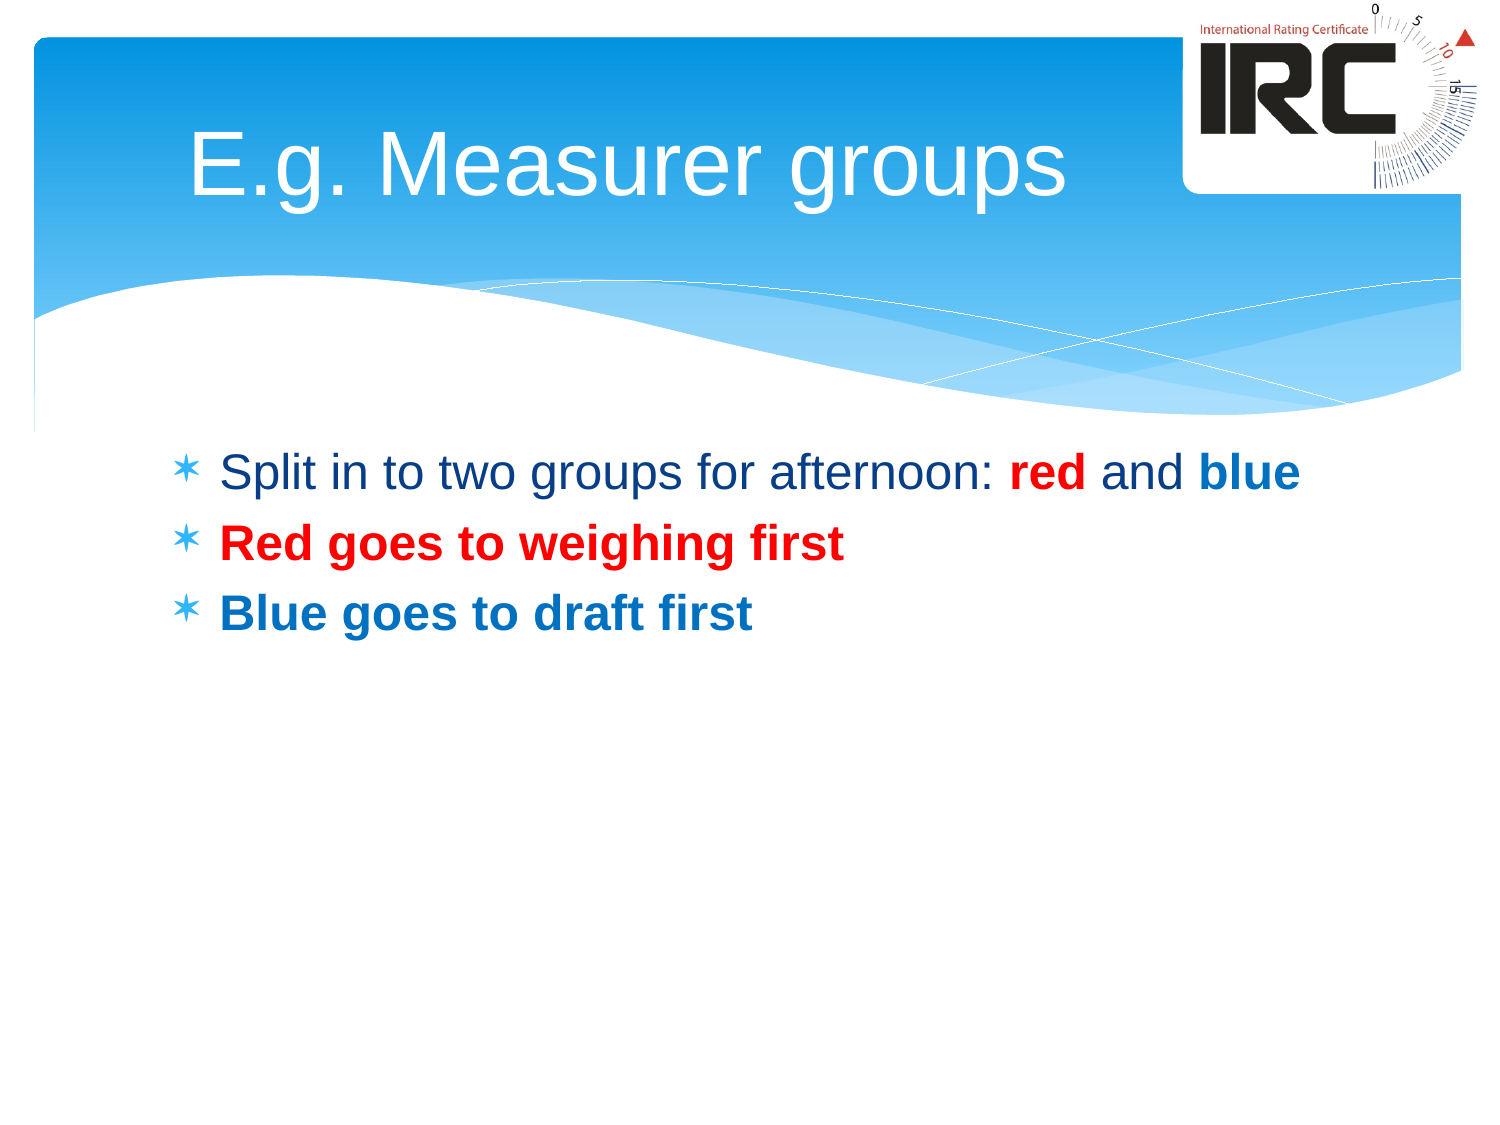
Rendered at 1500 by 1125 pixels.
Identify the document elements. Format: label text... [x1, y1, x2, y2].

list Split in to two groups for afternoon: red and blue Red goes to weighing first Blue goes to draft first [159, 432, 1375, 999]
title E.g. Measurer groups [75, 55, 1183, 261]
picture [1182, 0, 1496, 194]
